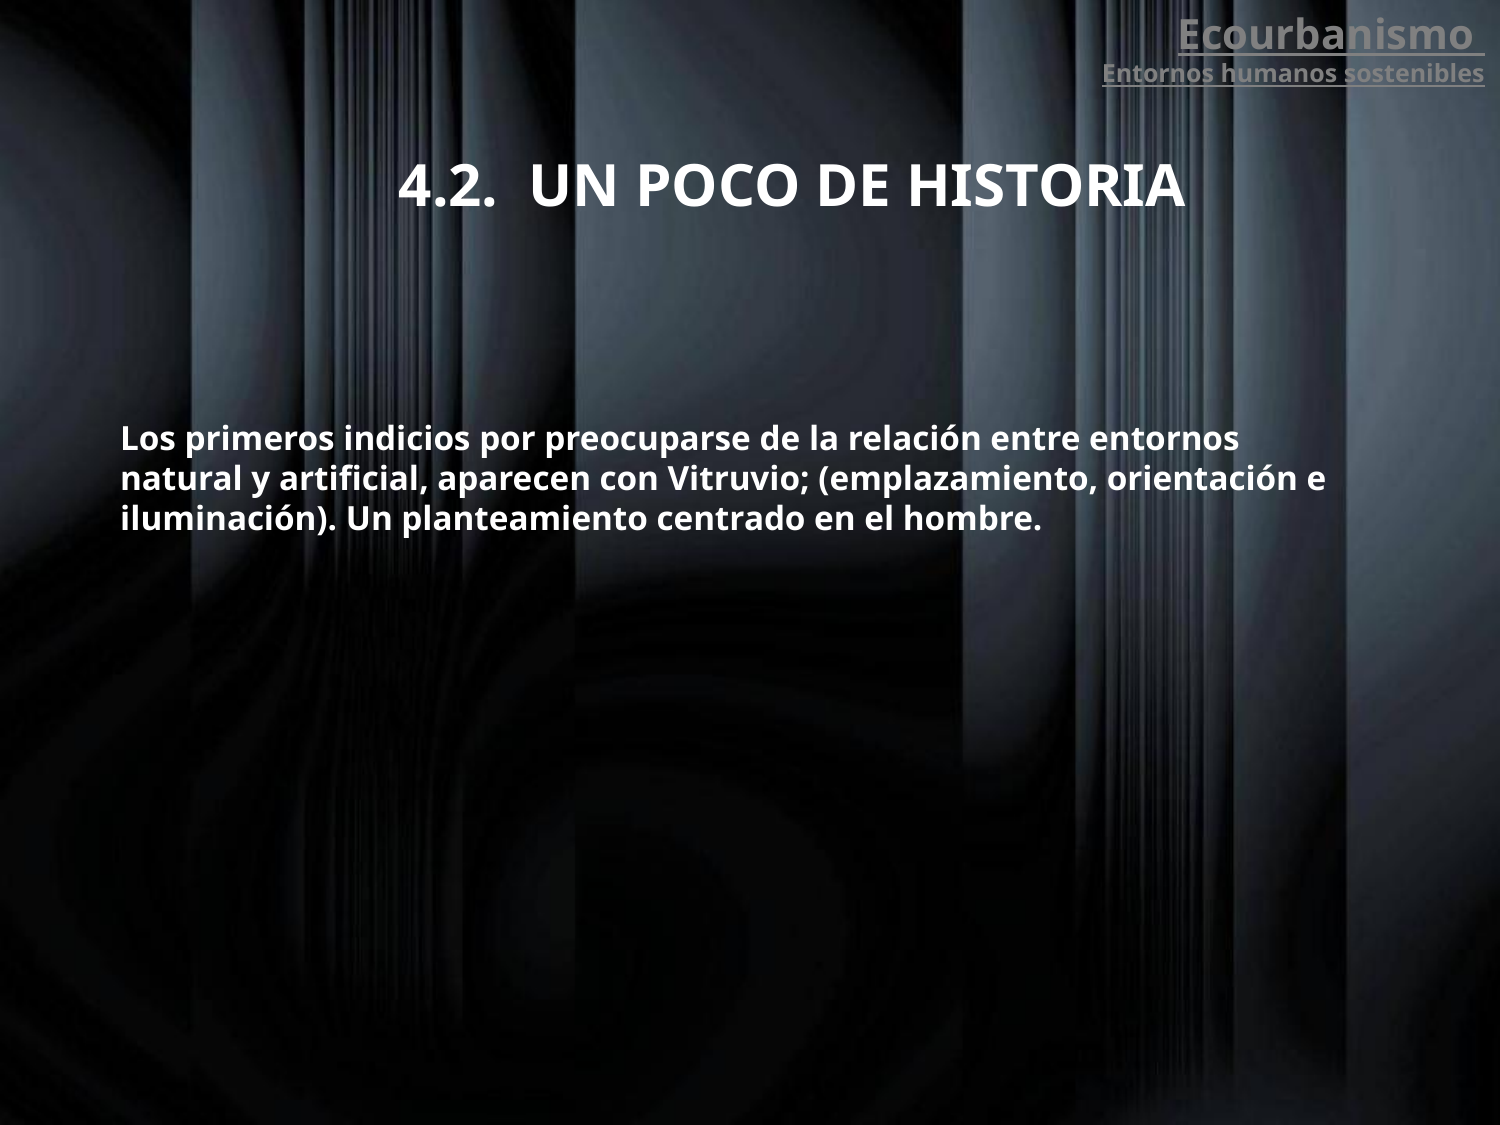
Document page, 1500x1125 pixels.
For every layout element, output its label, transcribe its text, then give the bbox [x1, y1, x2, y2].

text_box Los primeros indicios por preocuparse de la relación entre entornos natural y artificial, aparecen con Vitruvio; (emplazamiento, orientación e iluminación). Un planteamiento centrado en el hombre. [105, 410, 1348, 545]
text_box 4.2. UN POCO DE HISTORIA [153, 140, 1432, 226]
text_box Ecourbanismo Entornos humanos sostenibles [1031, 0, 1500, 96]
picture [0, 0, 1500, 1125]
